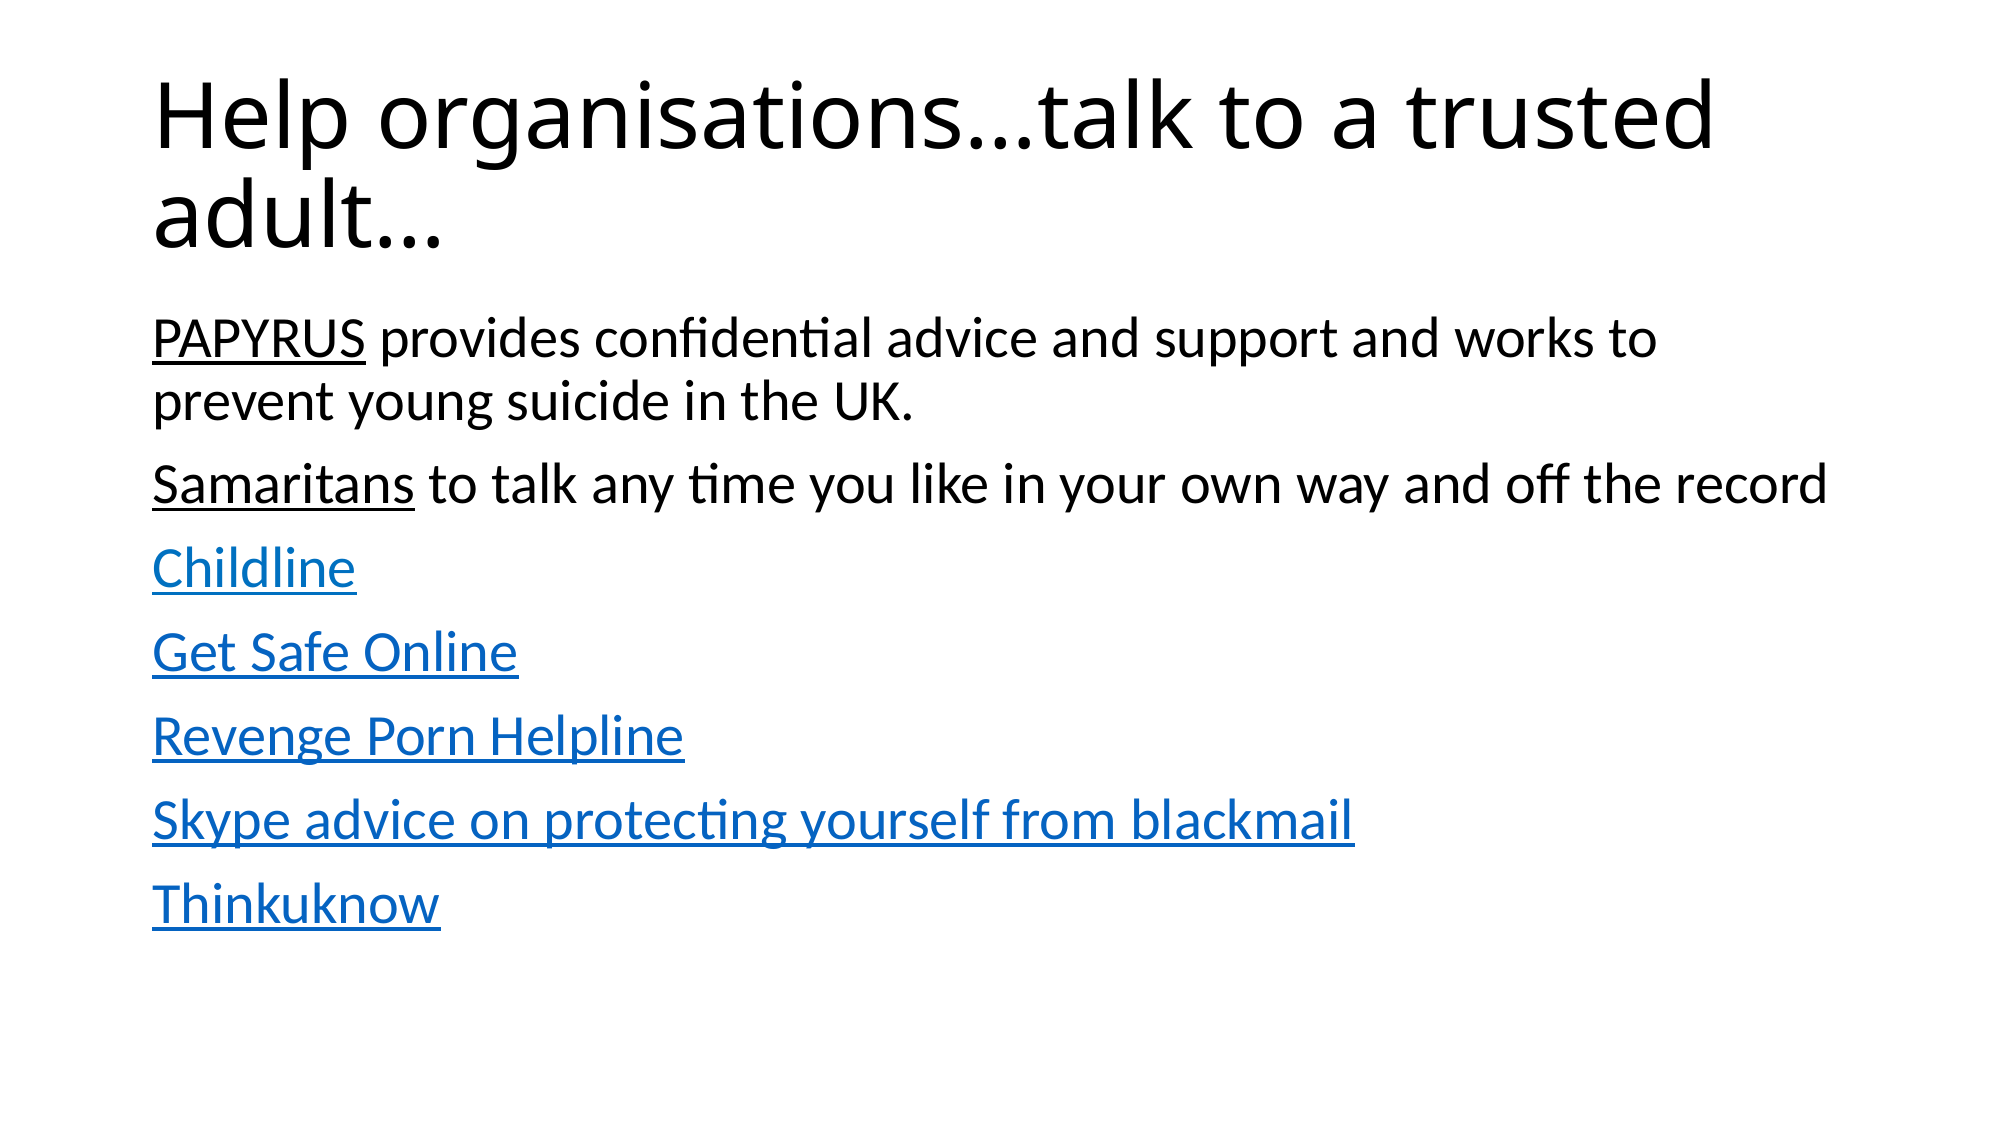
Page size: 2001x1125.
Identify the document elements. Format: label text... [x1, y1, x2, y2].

list PAPYRUS provides confidential advice and support and works to prevent young suicide in the UK. Samaritans to talk any time you like in your own way and off the record Childline Get Safe Online Revenge Porn Helpline Skype advice on protecting yourself from blackmail Thinkuknow [137, 299, 1863, 1014]
title Help organisations…talk to a trusted adult… [137, 59, 1863, 278]
